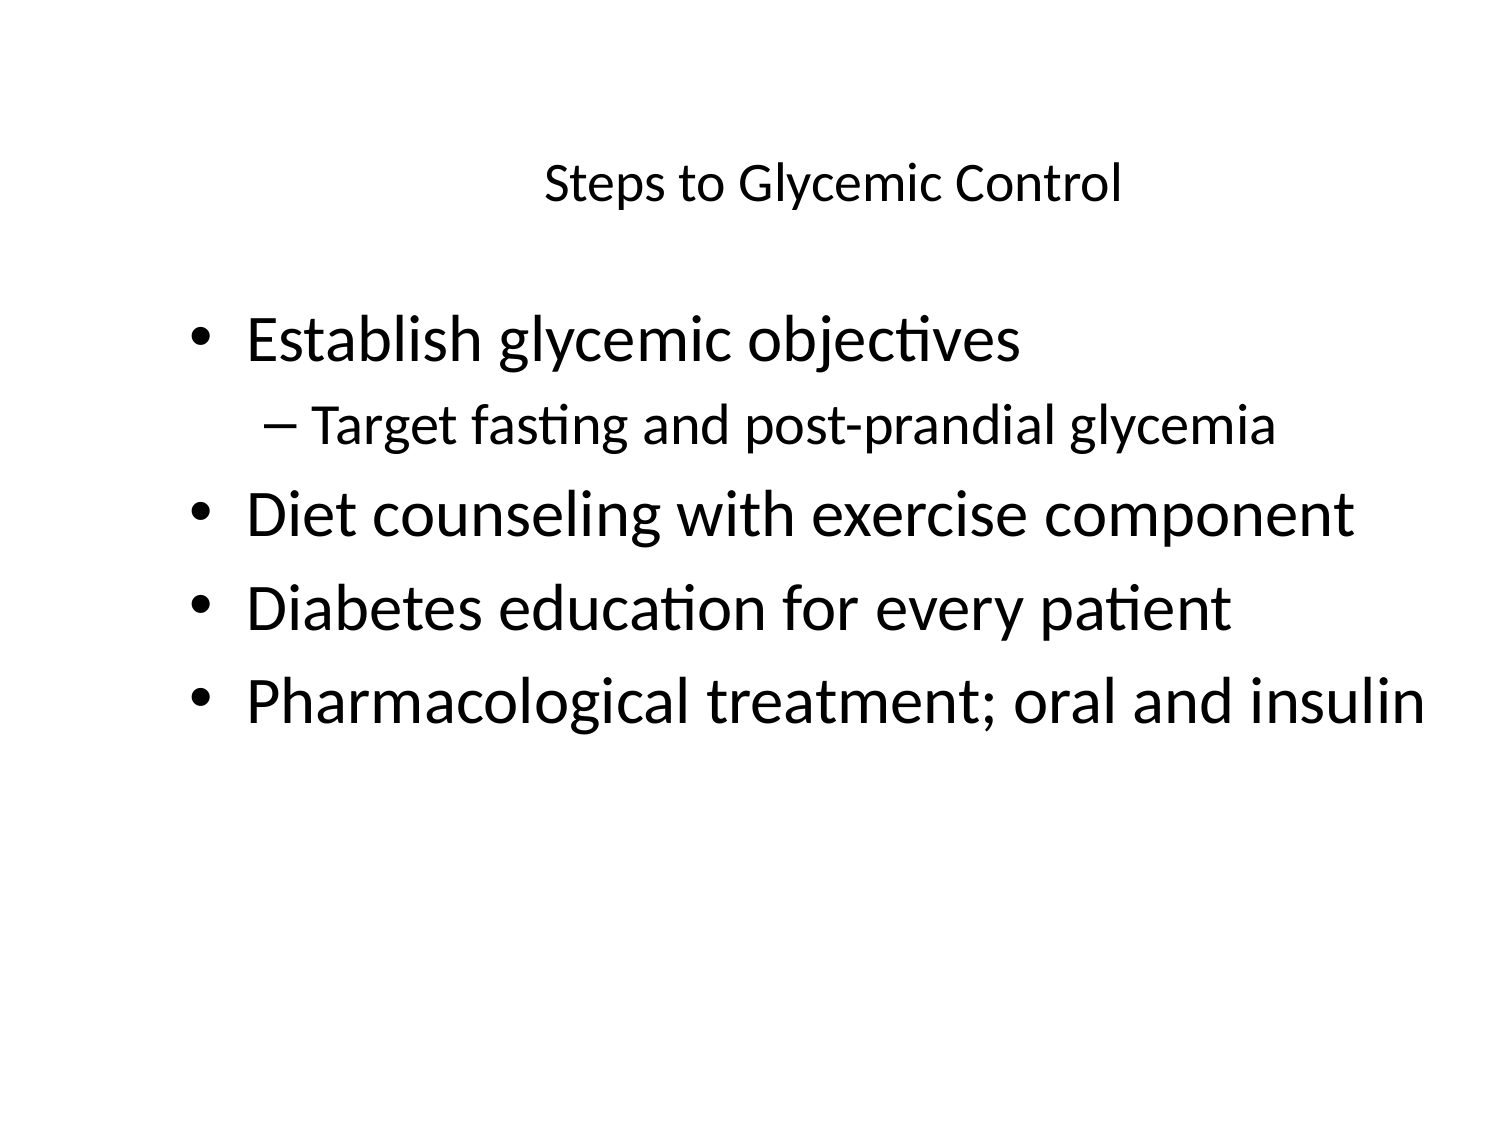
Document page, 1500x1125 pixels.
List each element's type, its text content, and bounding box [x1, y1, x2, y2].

title Steps to Glycemic Control [154, 137, 1500, 287]
list Establish glycemic objectives Target fasting and post-prandial glycemia Diet counseling with exercise component Diabetes education for every patient Pharmacological treatment; oral and insulin [174, 287, 1450, 963]
